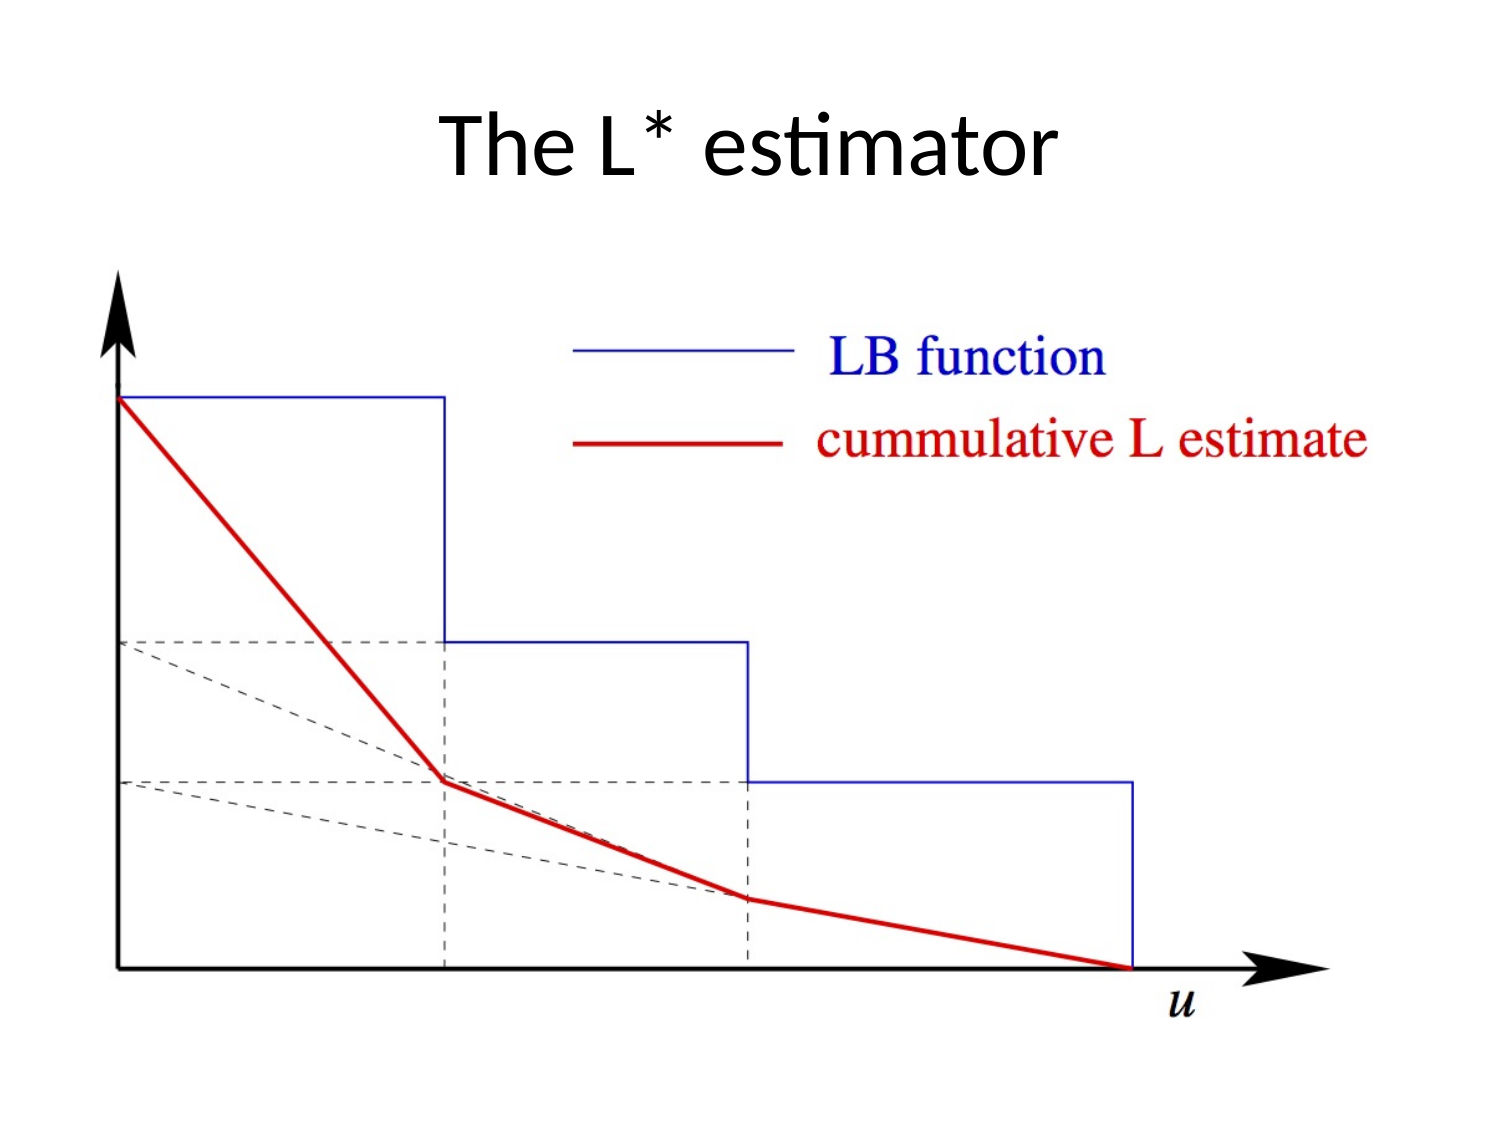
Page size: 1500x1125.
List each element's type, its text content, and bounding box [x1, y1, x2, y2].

title The L* estimator [75, 45, 1425, 233]
picture [99, 264, 1389, 1019]
